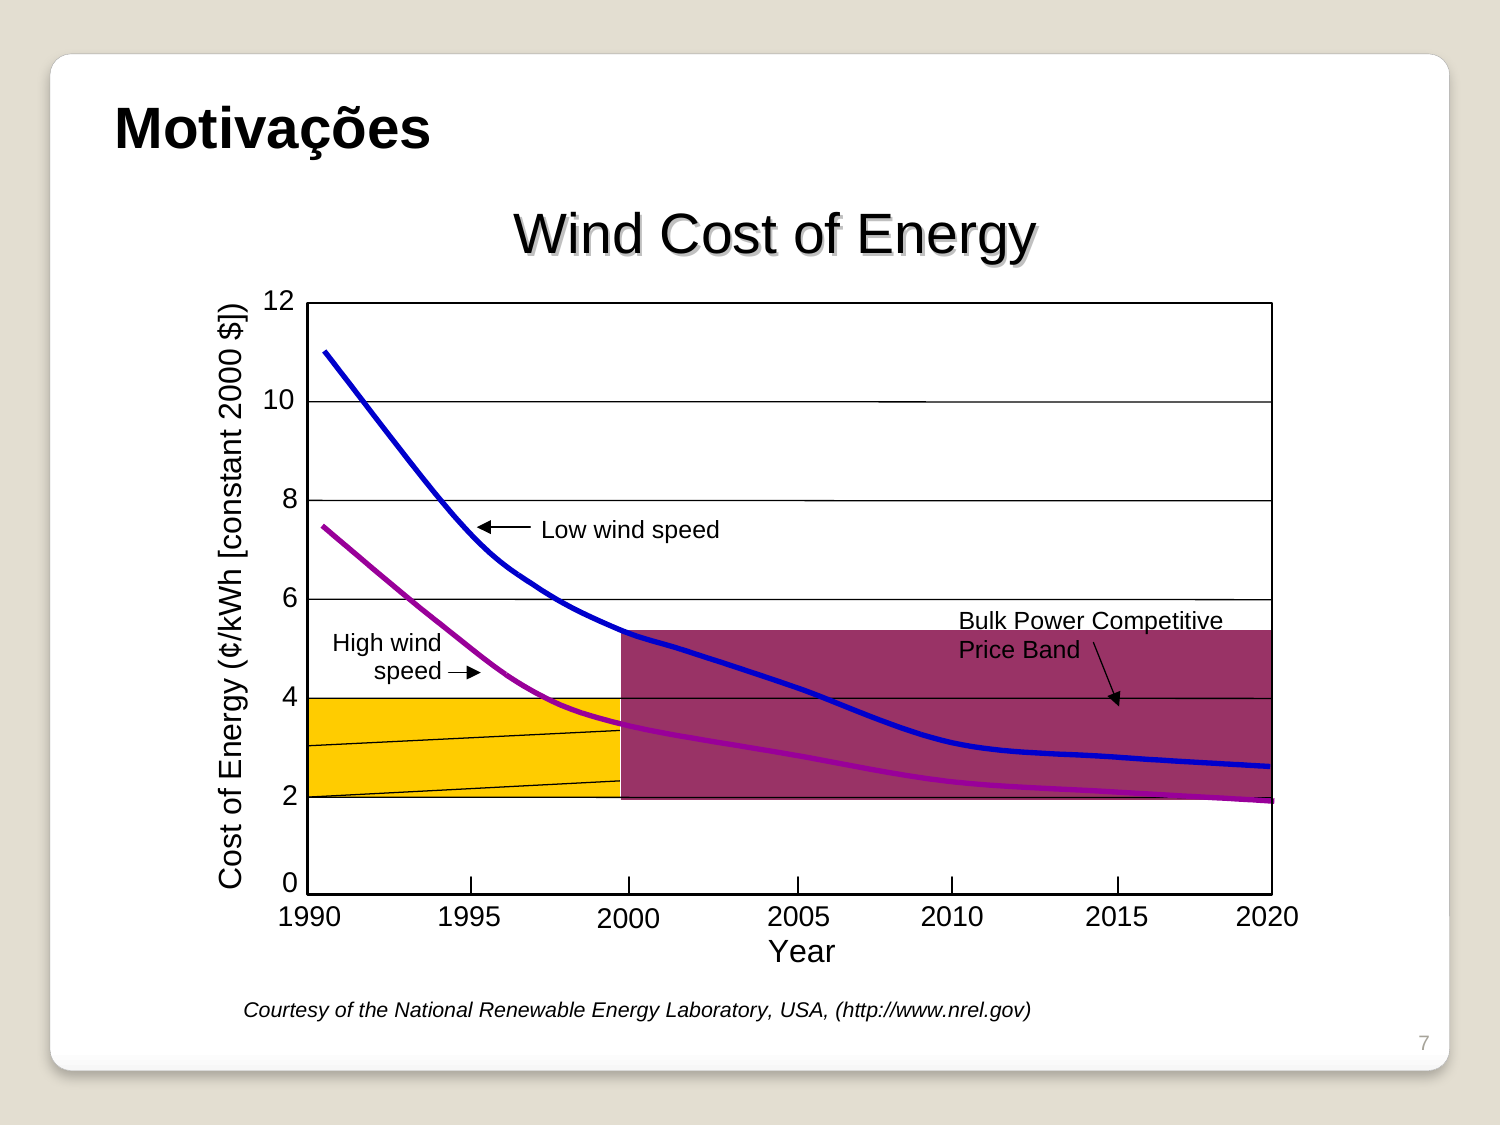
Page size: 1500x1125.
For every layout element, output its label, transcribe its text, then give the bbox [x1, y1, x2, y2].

slide_number 7 [1369, 1002, 1445, 1063]
text_box Motivações [99, 82, 1425, 168]
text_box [211, 200, 1304, 1034]
